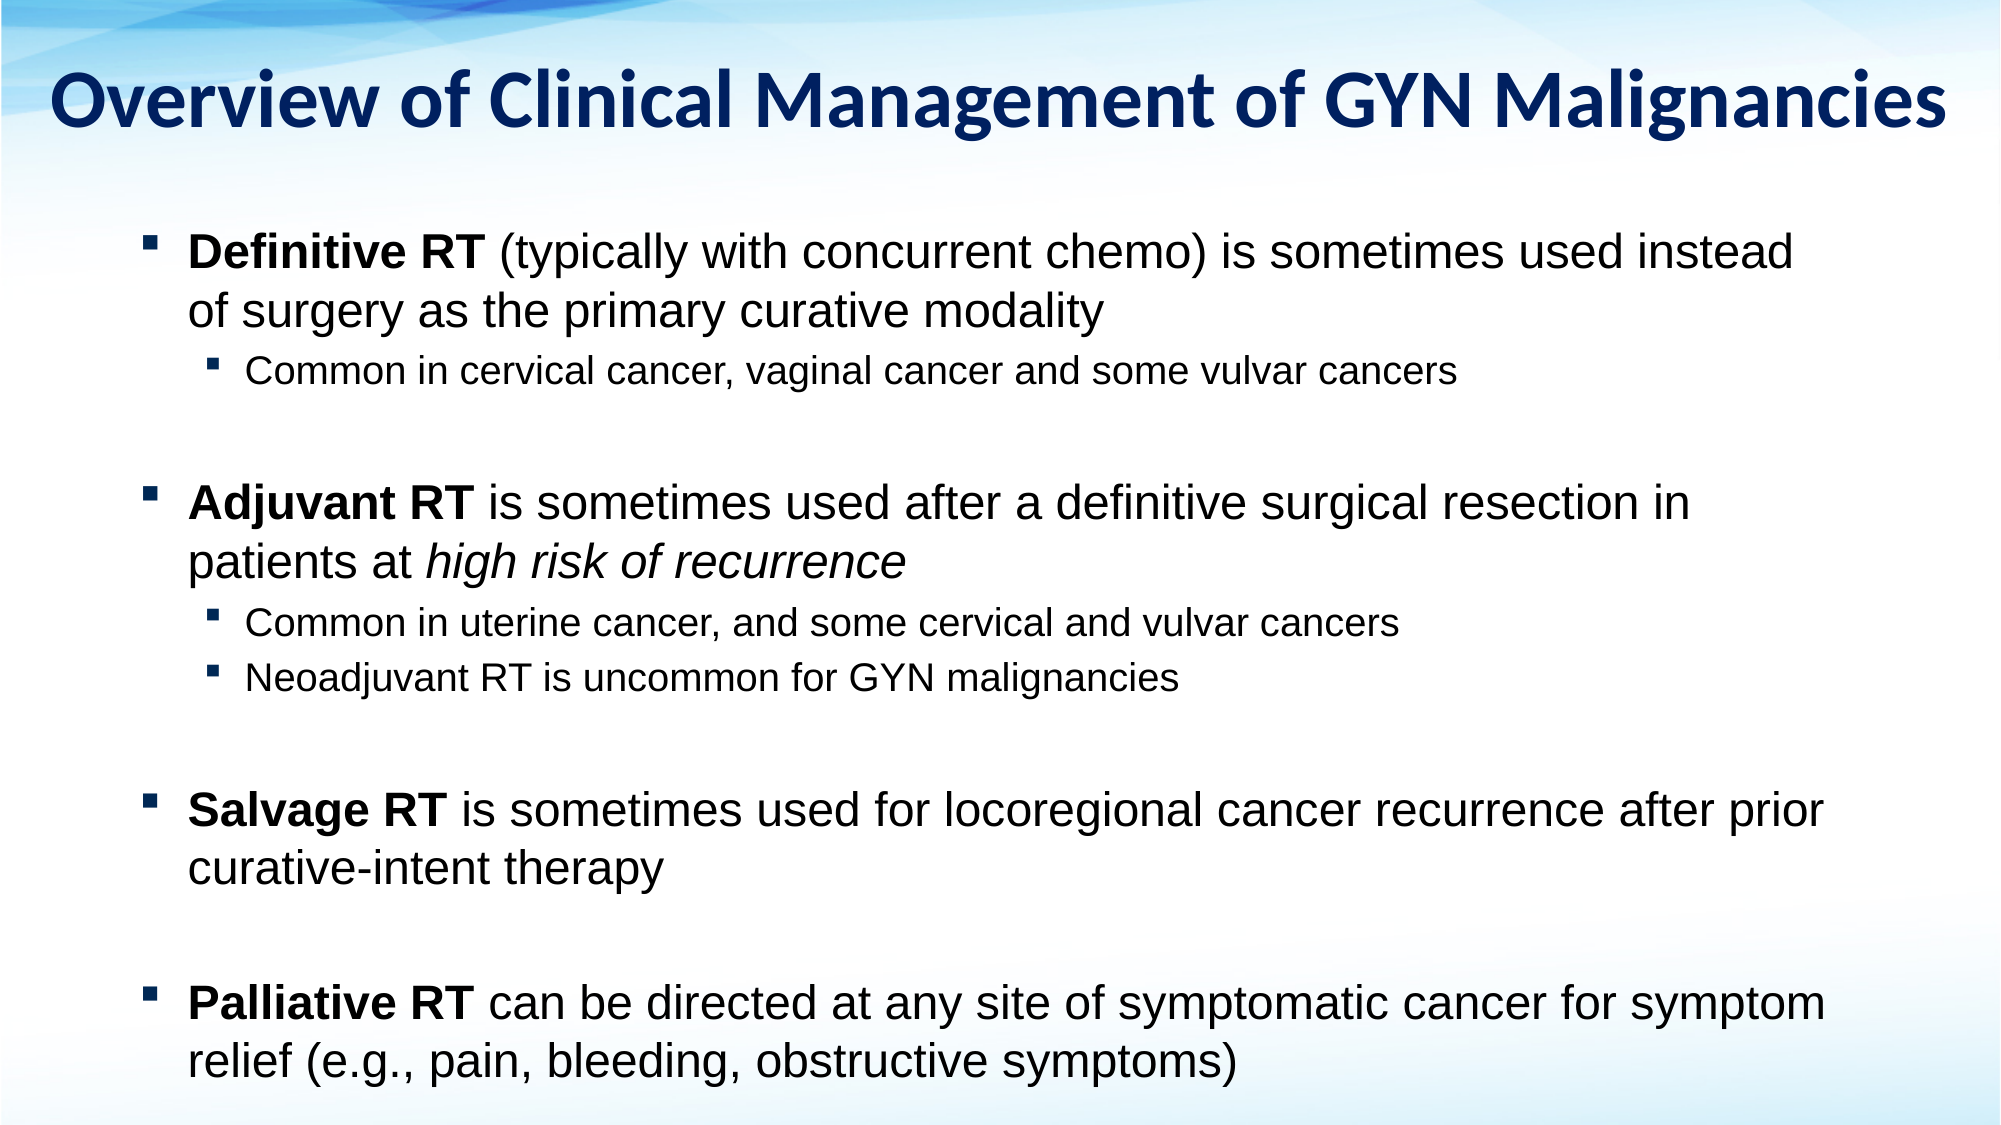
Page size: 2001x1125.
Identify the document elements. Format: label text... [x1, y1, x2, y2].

list Definitive RT (typically with concurrent chemo) is sometimes used instead of surgery as the primary curative modality Common in cervical cancer, vaginal cancer and some vulvar cancers Adjuvant RT is sometimes used after a definitive surgical resection in patients at high risk of recurrence Common in uterine cancer, and some cervical and vulvar cancers Neoadjuvant RT is uncommon for GYN malignancies Salvage RT is sometimes used for locoregional cancer recurrence after prior curative-intent therapy Palliative RT can be directed at any site of symptomatic cancer for symptom relief (e.g., pain, bleeding, obstructive symptoms) [124, 212, 1850, 1100]
title Overview of Clinical Management of GYN Malignancies [0, 0, 2000, 188]
picture [0, 0, 2001, 1125]
